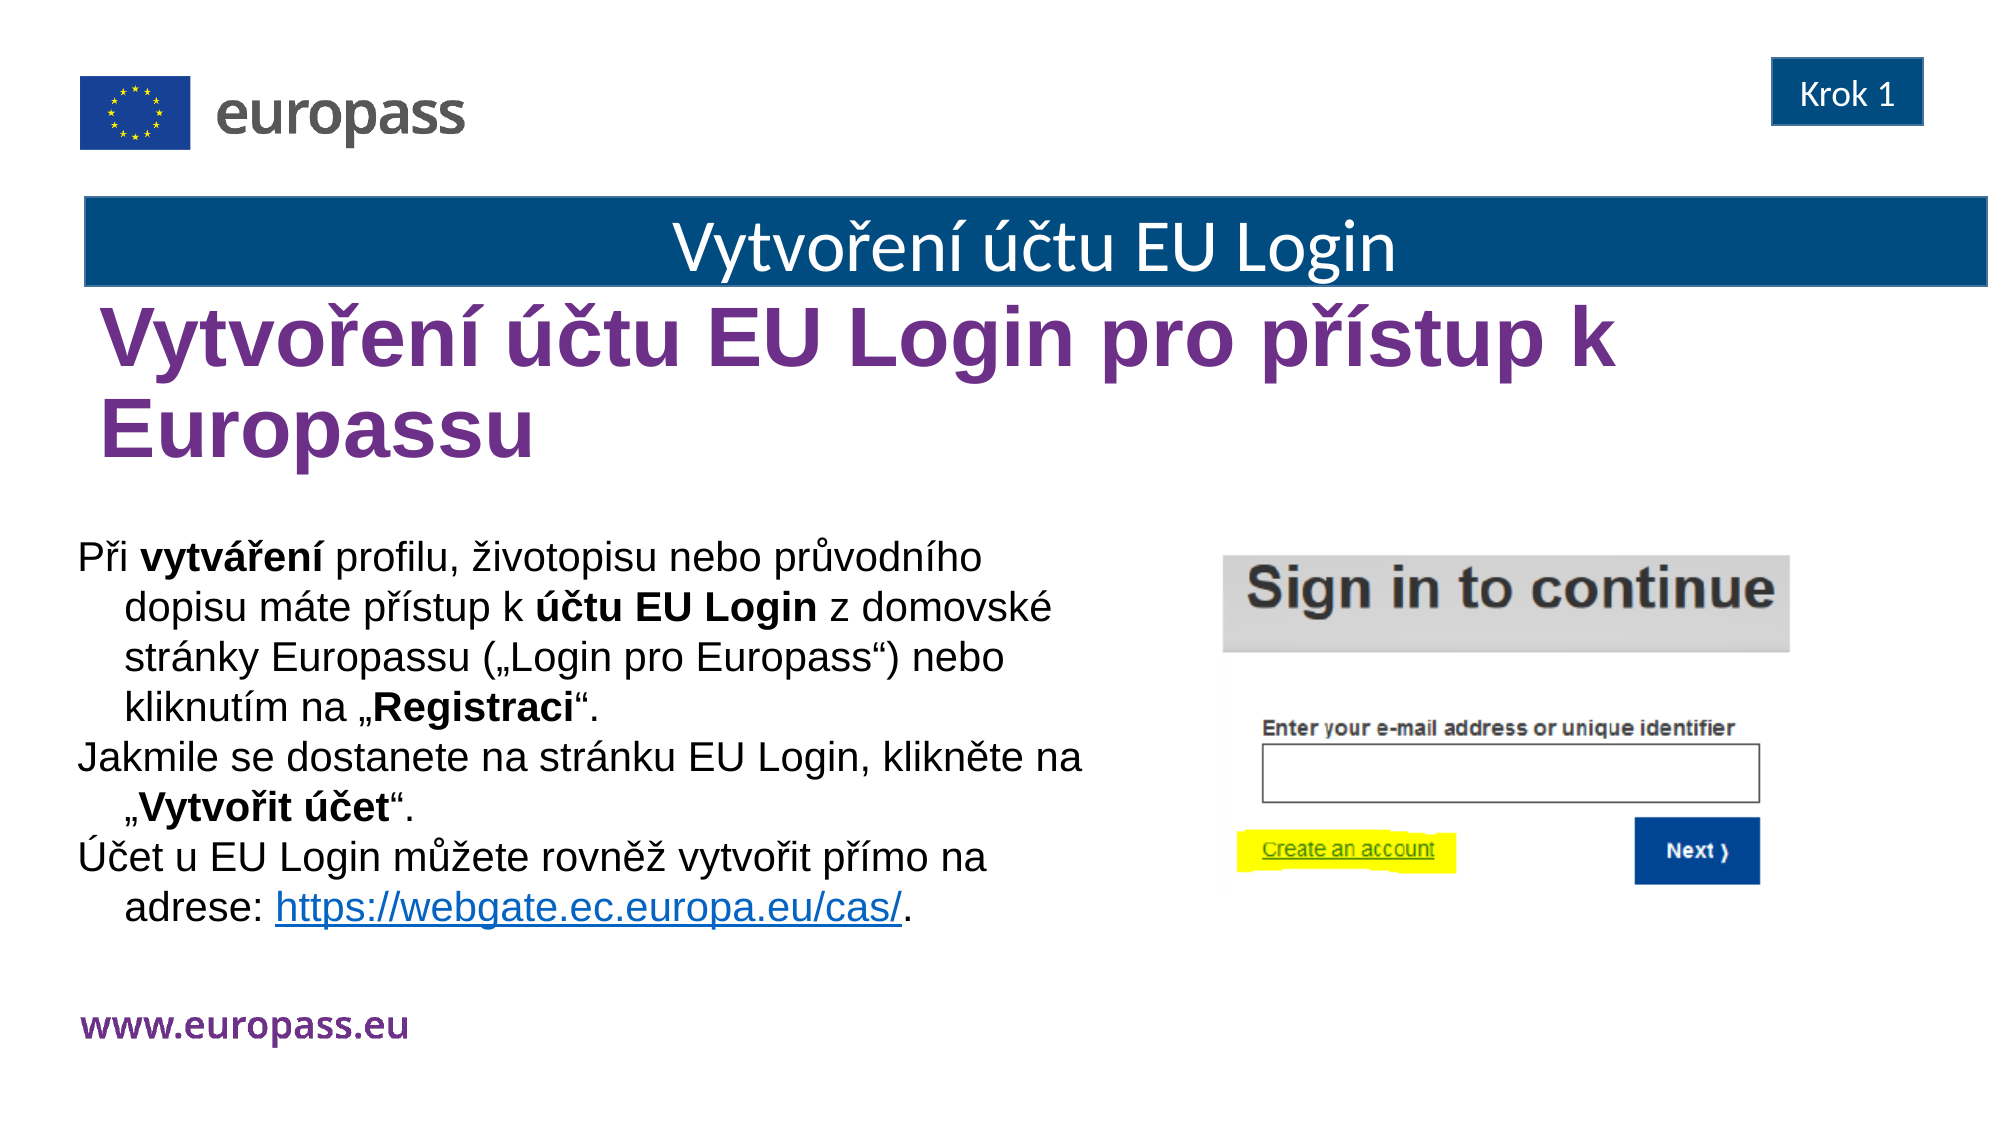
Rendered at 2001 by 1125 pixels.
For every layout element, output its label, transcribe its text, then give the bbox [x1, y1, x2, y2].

title Vytvoření účtu EU Login pro přístup k Europassu [84, 287, 1810, 484]
text_box Krok 1 [1771, 57, 1924, 126]
text_box Vytvoření účtu EU Login [84, 196, 1988, 287]
subtitle Při vytváření profilu, životopisu nebo průvodního dopisu máte přístup k účtu EU Login z domovské stránky Europassu („Login pro Europass“) nebo kliknutím na „Registraci“. Jakmile se dostanete na stránku EU Login, klikněte na „Vytvořit účet“. Účet u EU Login můžete rovněž vytvořit přímo na adrese: https://webgate.ec.europa.eu/cas/. [62, 522, 1125, 1000]
picture [8, 0, 536, 261]
picture [1195, 521, 1834, 921]
picture [75, 1004, 414, 1054]
